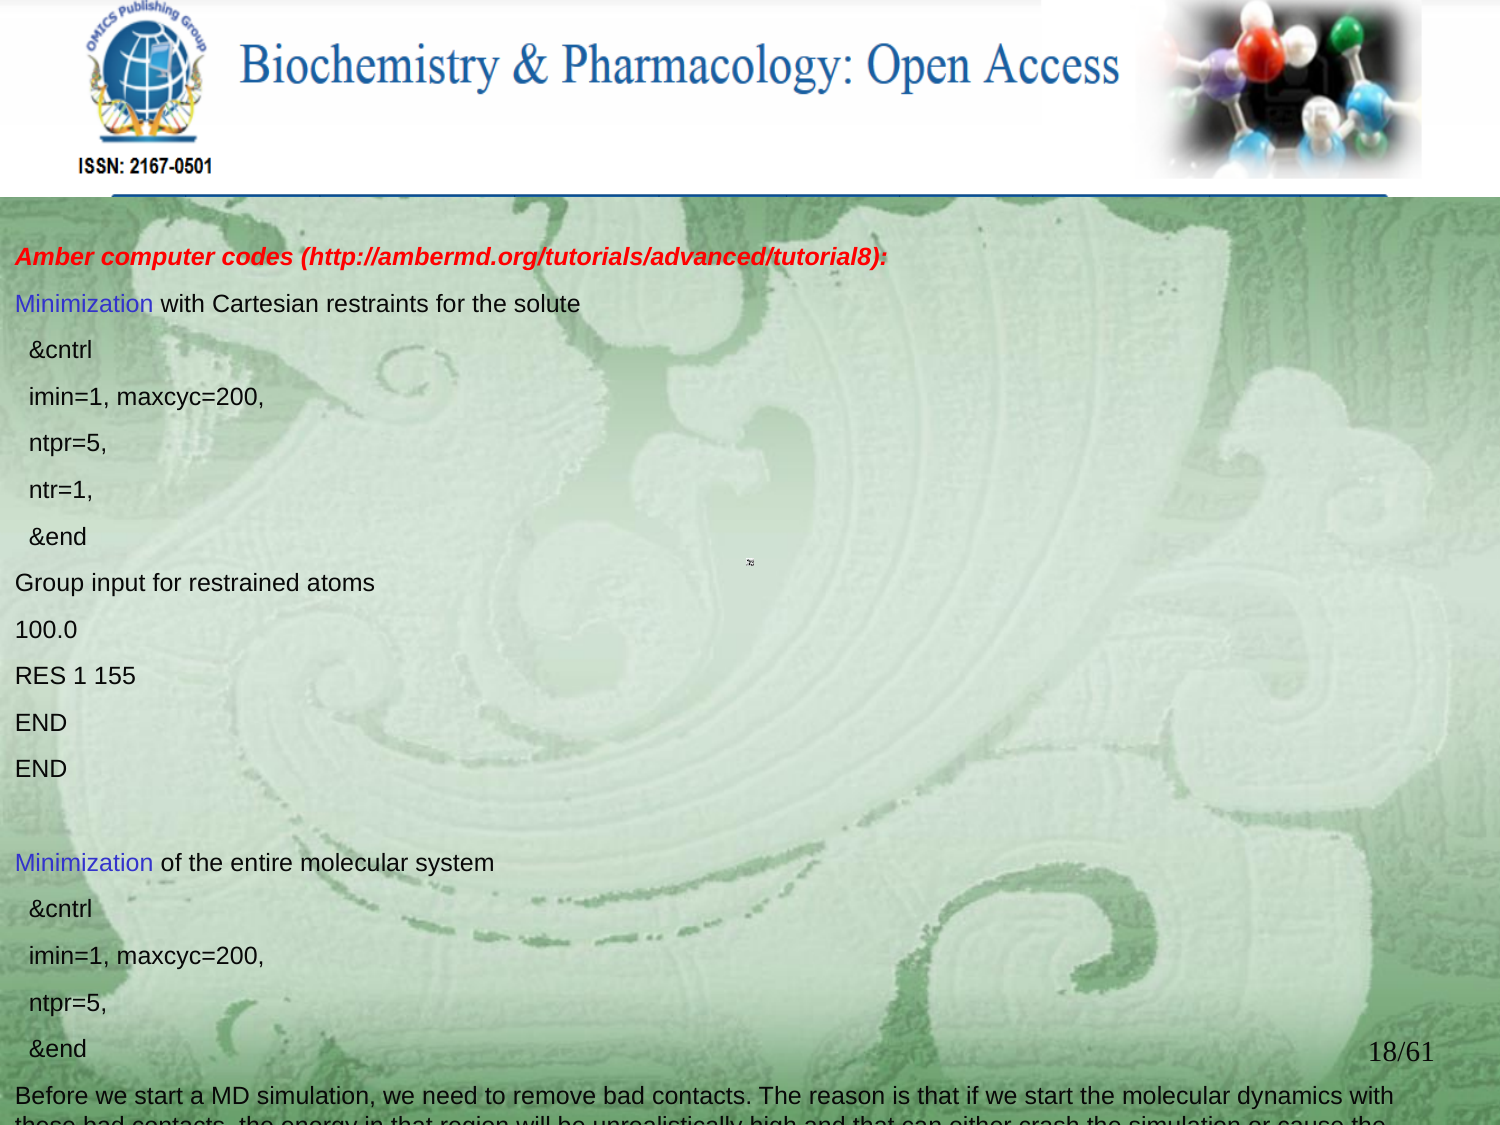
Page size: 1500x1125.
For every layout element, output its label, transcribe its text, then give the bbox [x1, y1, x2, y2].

text_box Amber computer codes (http://ambermd.org/tutorials/advanced/tutorial8): Minimization with Cartesian restraints for the solute &cntrl imin=1, maxcyc=200, ntpr=5, ntr=1, &end Group input for restrained atoms 100.0 RES 1 155 END END Minimization of the entire molecular system &cntrl imin=1, maxcyc=200, ntpr=5, &end Before we start a MD simulation, we need to remove bad contacts. The reason is that if we start the molecular dynamics with these bad contacts, the energy in that region will be unrealistically high and that can either crash the simulation or cause the trajectory to proceed in an unrealistic direction. We remove these bad contacts by performing energy minimization (EM). [0, 314, 1471, 1125]
picture [0, 0, 1500, 1125]
picture [746, 558, 754, 567]
